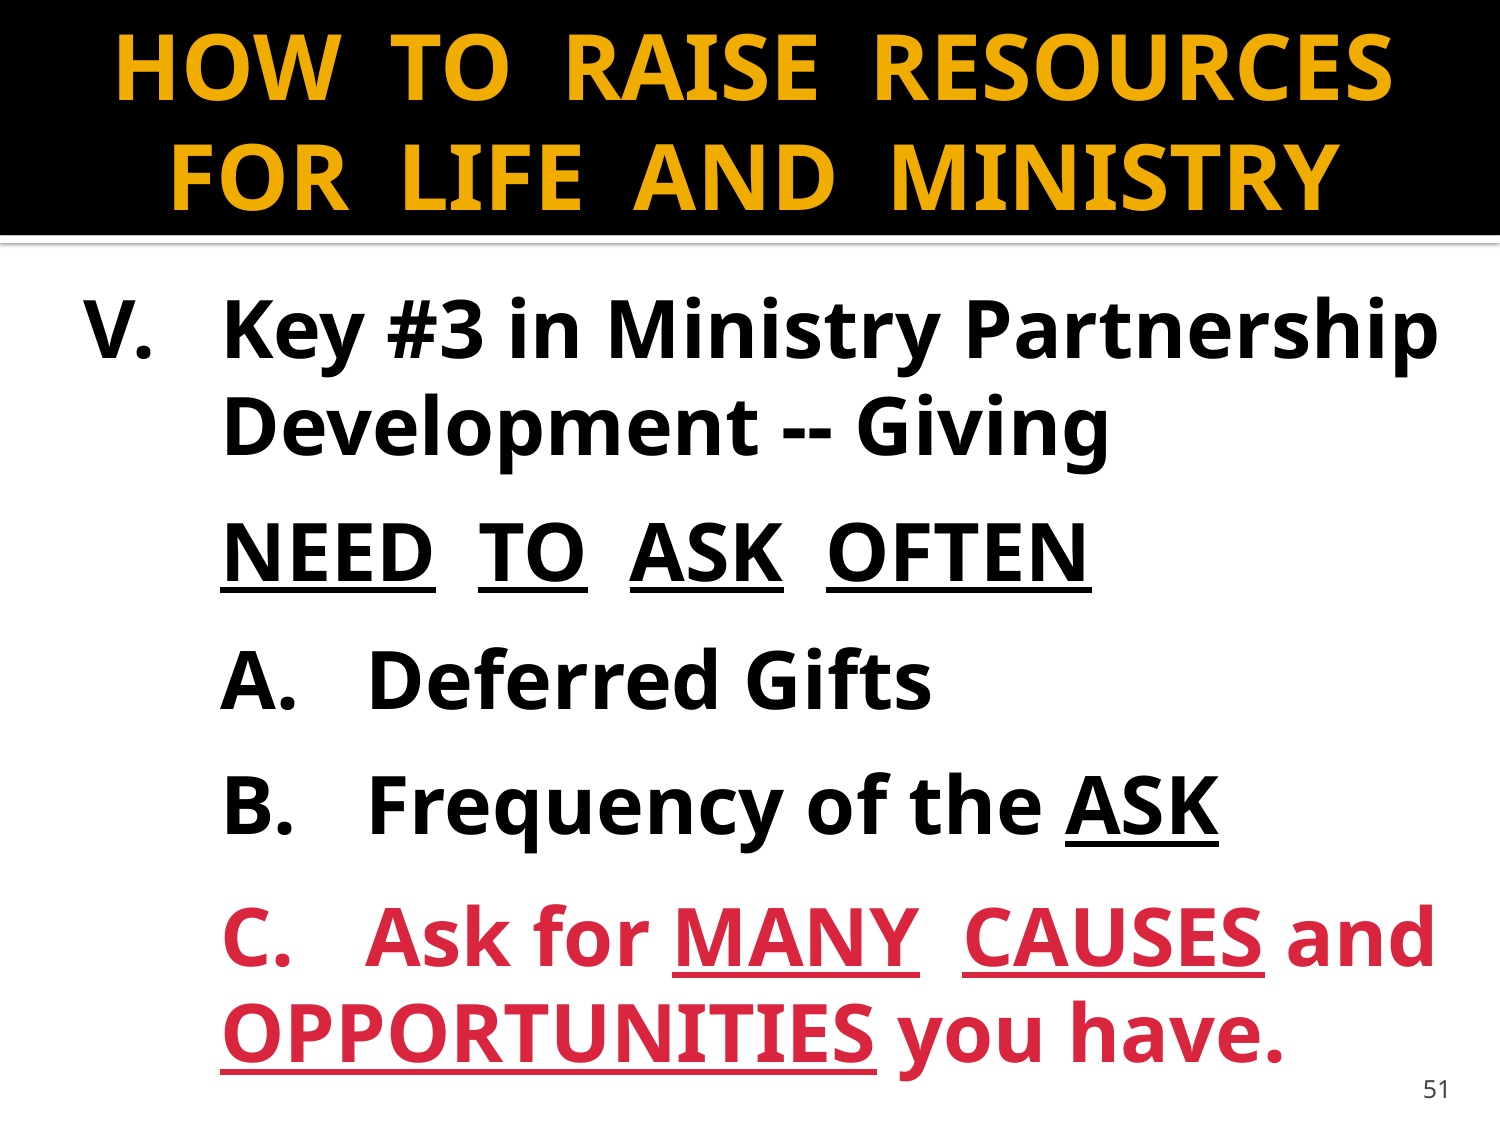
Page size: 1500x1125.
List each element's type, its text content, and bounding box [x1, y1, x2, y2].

list V. Key #3 in Ministry Partnership Development -- Giving NEED TO ASK OFTEN A. Deferred Gifts B. Frequency of the ASK C. Ask for MANY CAUSES and OPPORTUNITIES you have. [74, 262, 1500, 1101]
slide_number 51 [1345, 1062, 1467, 1108]
title HOW TO RAISE RESOURCES FOR LIFE AND MINISTRY [75, 0, 1425, 238]
